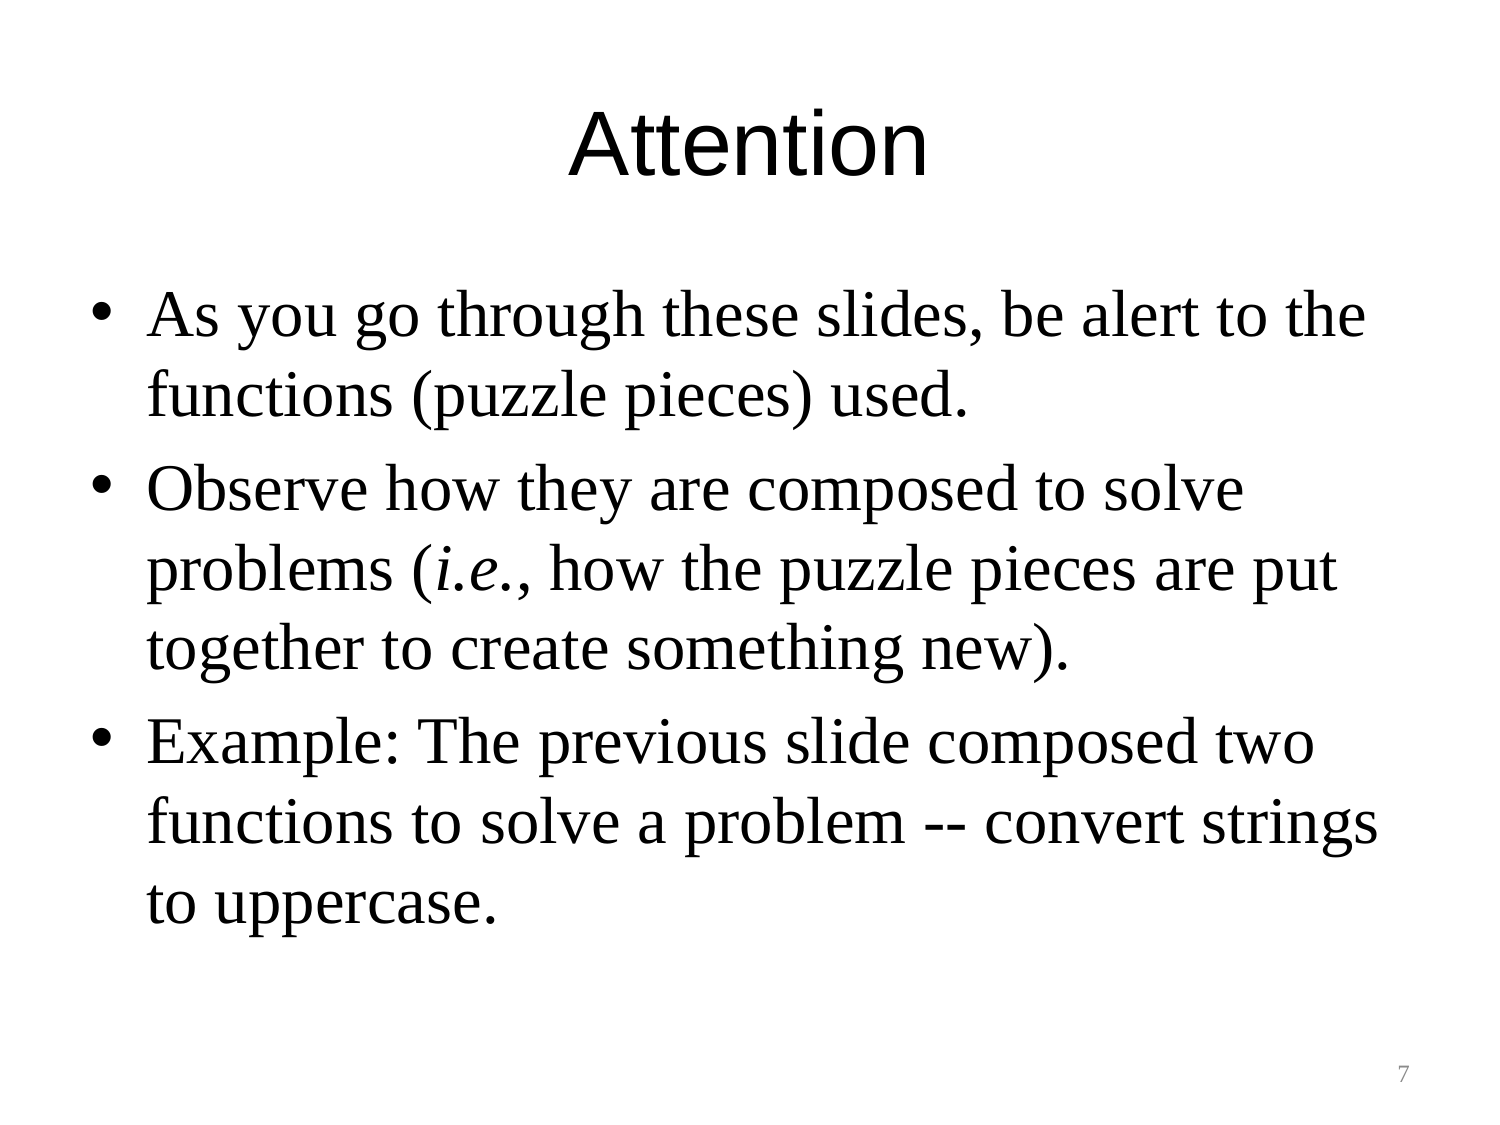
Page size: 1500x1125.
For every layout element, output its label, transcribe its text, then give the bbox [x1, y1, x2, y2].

title Attention [75, 45, 1425, 233]
slide_number 7 [1074, 1042, 1425, 1103]
list As you go through these slides, be alert to the functions (puzzle pieces) used. Observe how they are composed to solve problems (i.e., how the puzzle pieces are put together to create something new). Example: The previous slide composed two functions to solve a problem -- convert strings to uppercase. [75, 262, 1425, 1005]
